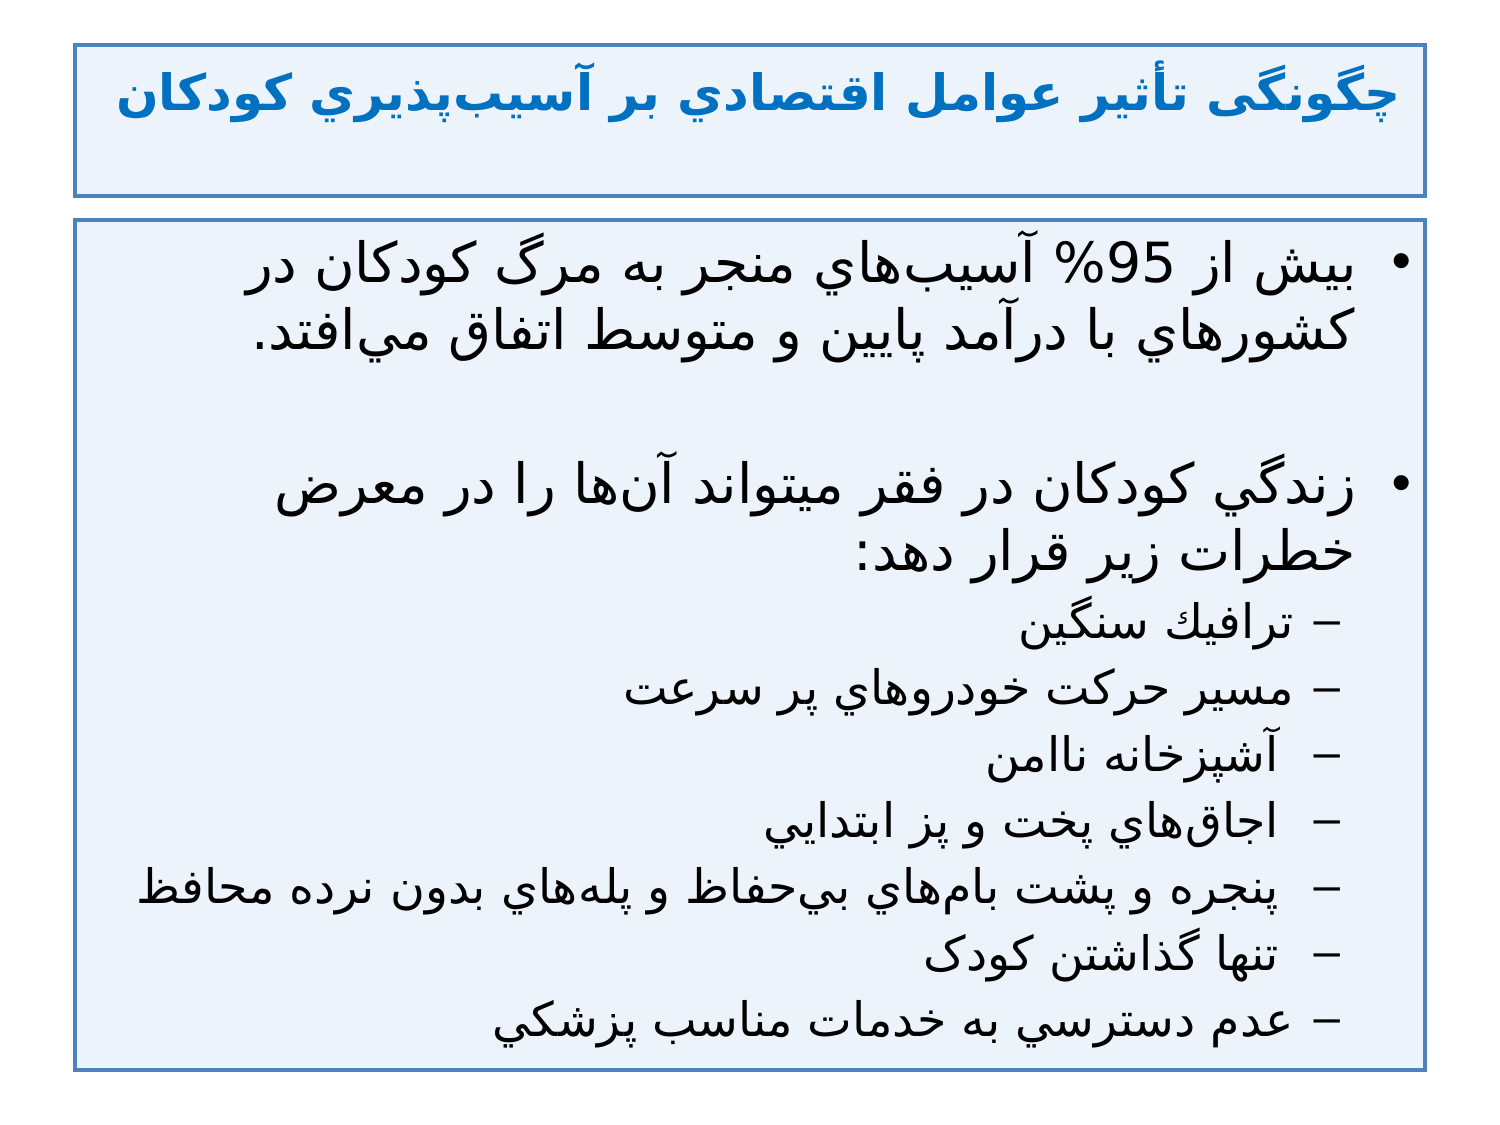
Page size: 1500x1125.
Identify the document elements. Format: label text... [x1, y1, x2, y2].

title چگونگی تأثیر عوامل اقتصادي بر آسيب‌پذيري كودكان [73, 43, 1427, 198]
list بيش از 95% آسيب‌هاي منجر به مرگ كودكان در كشورهاي با درآمد پايين و متوسط اتفاق مي‌افتد. زندگي كودكان در فقر ميتواند آن‌ها را در معرض خطرات زير قرار دهد: ترافيك سنگين مسير حركت خودروهاي پر سرعت آشپزخانه ناامن اجاق‌هاي پخت و پز ابتدايي پنجره و پشت بام‌هاي بي‌حفاظ و پله‌هاي بدون نرده محافظ تنها گذاشتن کودک عدم دسترسي به خدمات مناسب پزشكي [73, 218, 1427, 1072]
